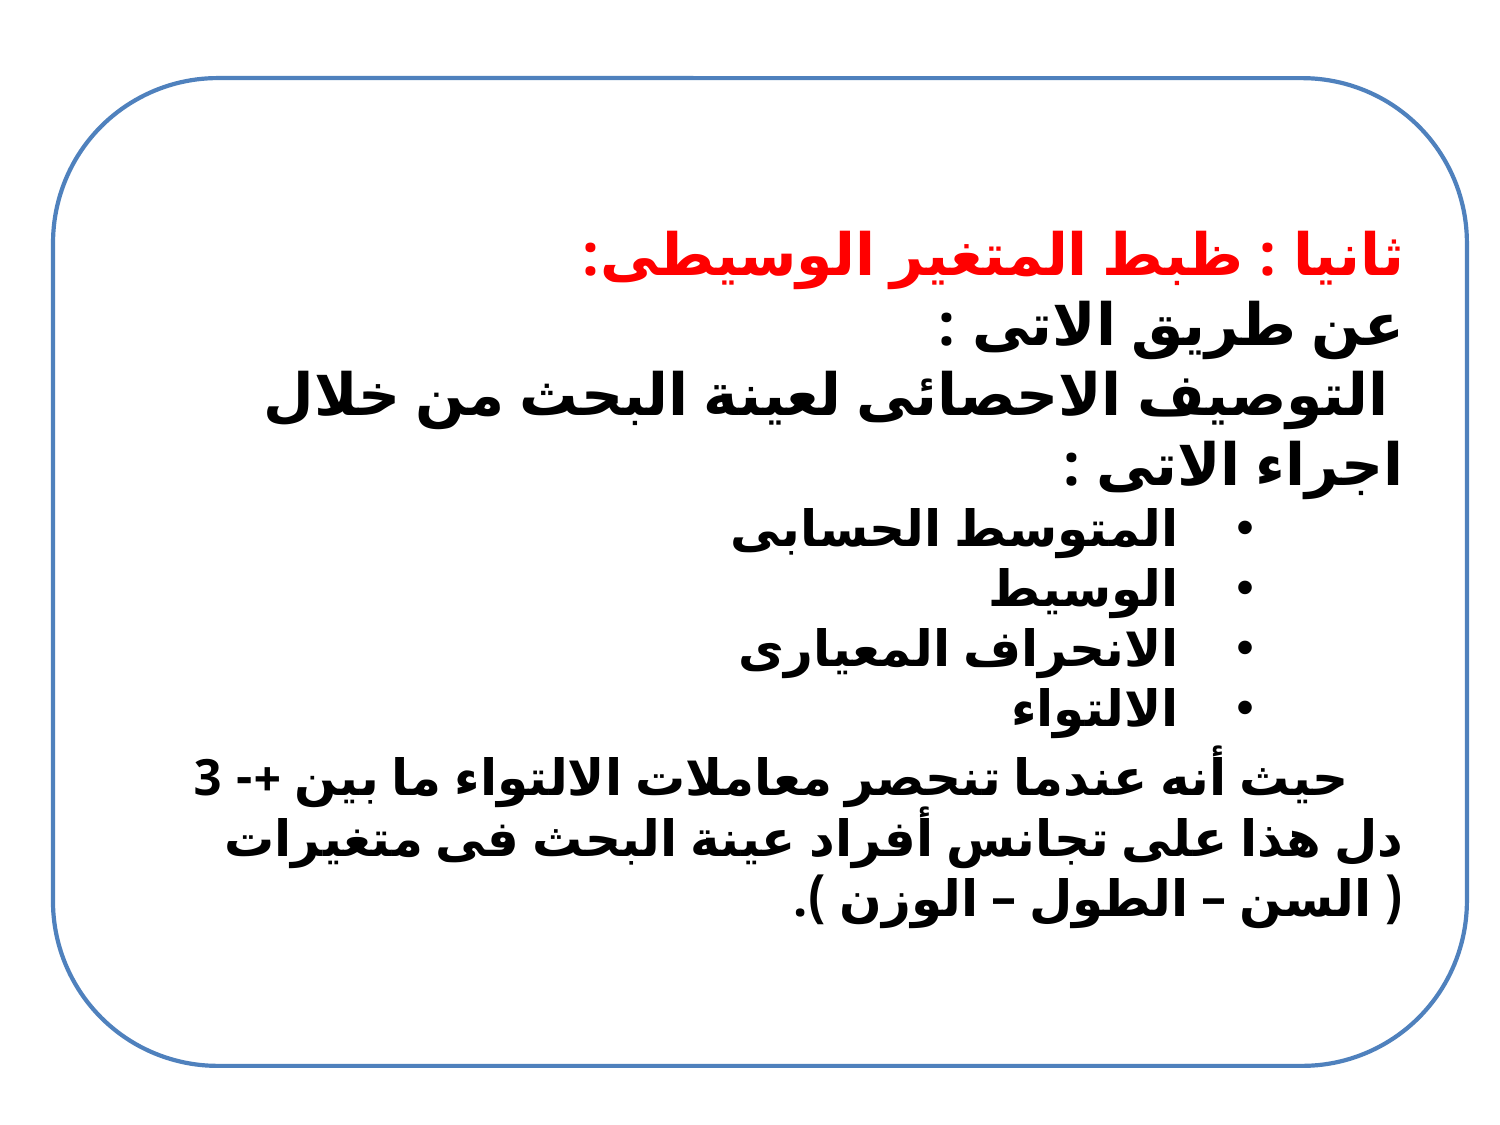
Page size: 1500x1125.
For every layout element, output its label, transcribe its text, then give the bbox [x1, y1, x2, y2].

text_box ثانيا : ظبط المتغير الوسيطى: عن طريق الاتى : التوصيف الاحصائى لعينة البحث من خلال اجراء الاتى : المتوسط الحسابى الوسيط الانحراف المعيارى الالتواء حيث أنه عندما تنحصر معاملات الالتواء ما بين +- 3 دل هذا على تجانس أفراد عينة البحث فى متغيرات ( السن – الطول – الوزن ). [50, 75, 1470, 1068]
